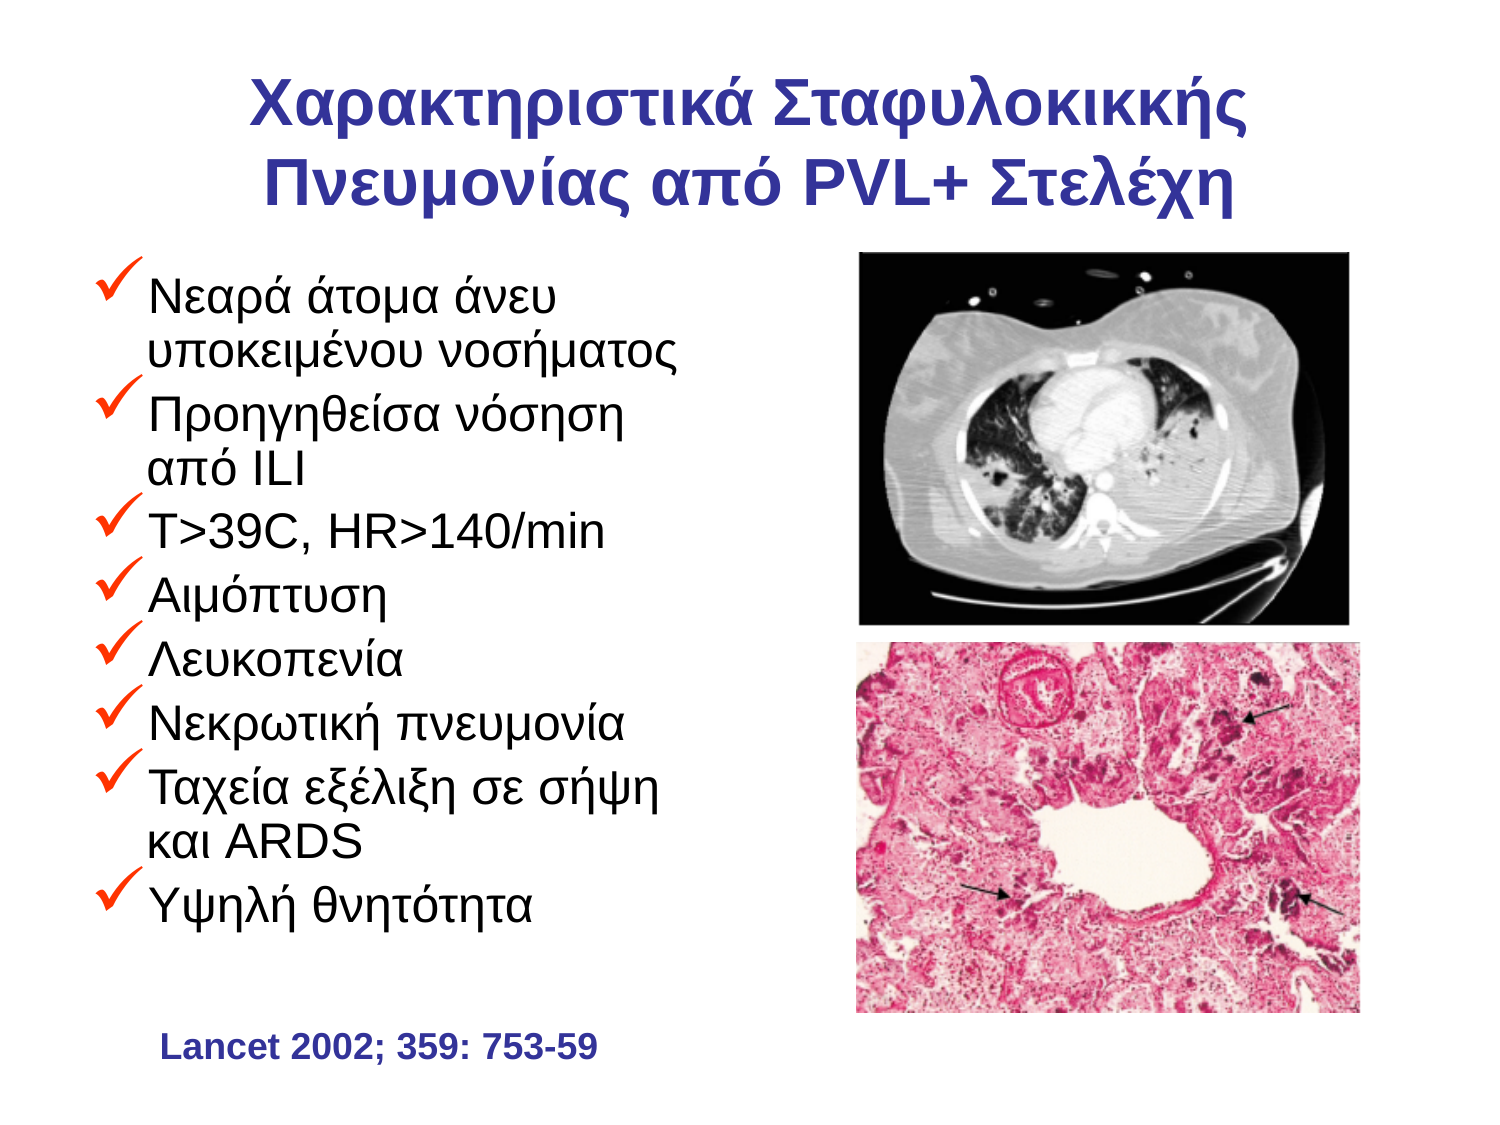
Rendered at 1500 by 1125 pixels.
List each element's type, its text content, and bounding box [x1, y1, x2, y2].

text_box Lancet 2002; 359: 753-59 [144, 1014, 614, 1075]
title Χαρακτηριστικά Σταφυλοκικκής Πνευμονίας από PVL+ Στελέχη [74, 44, 1426, 233]
list Νεαρά άτομα άνευ υποκειμένου νοσήματος Προηγηθείσα νόσηση από ILI T>39C, HR>140/min Αιμόπτυση Λευκοπενία Νεκρωτική πνευμονία Ταχεία εξέλιξη σε σήψη και ARDS Υψηλή θνητότητα [74, 262, 738, 1006]
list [855, 251, 1353, 629]
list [855, 642, 1363, 1013]
